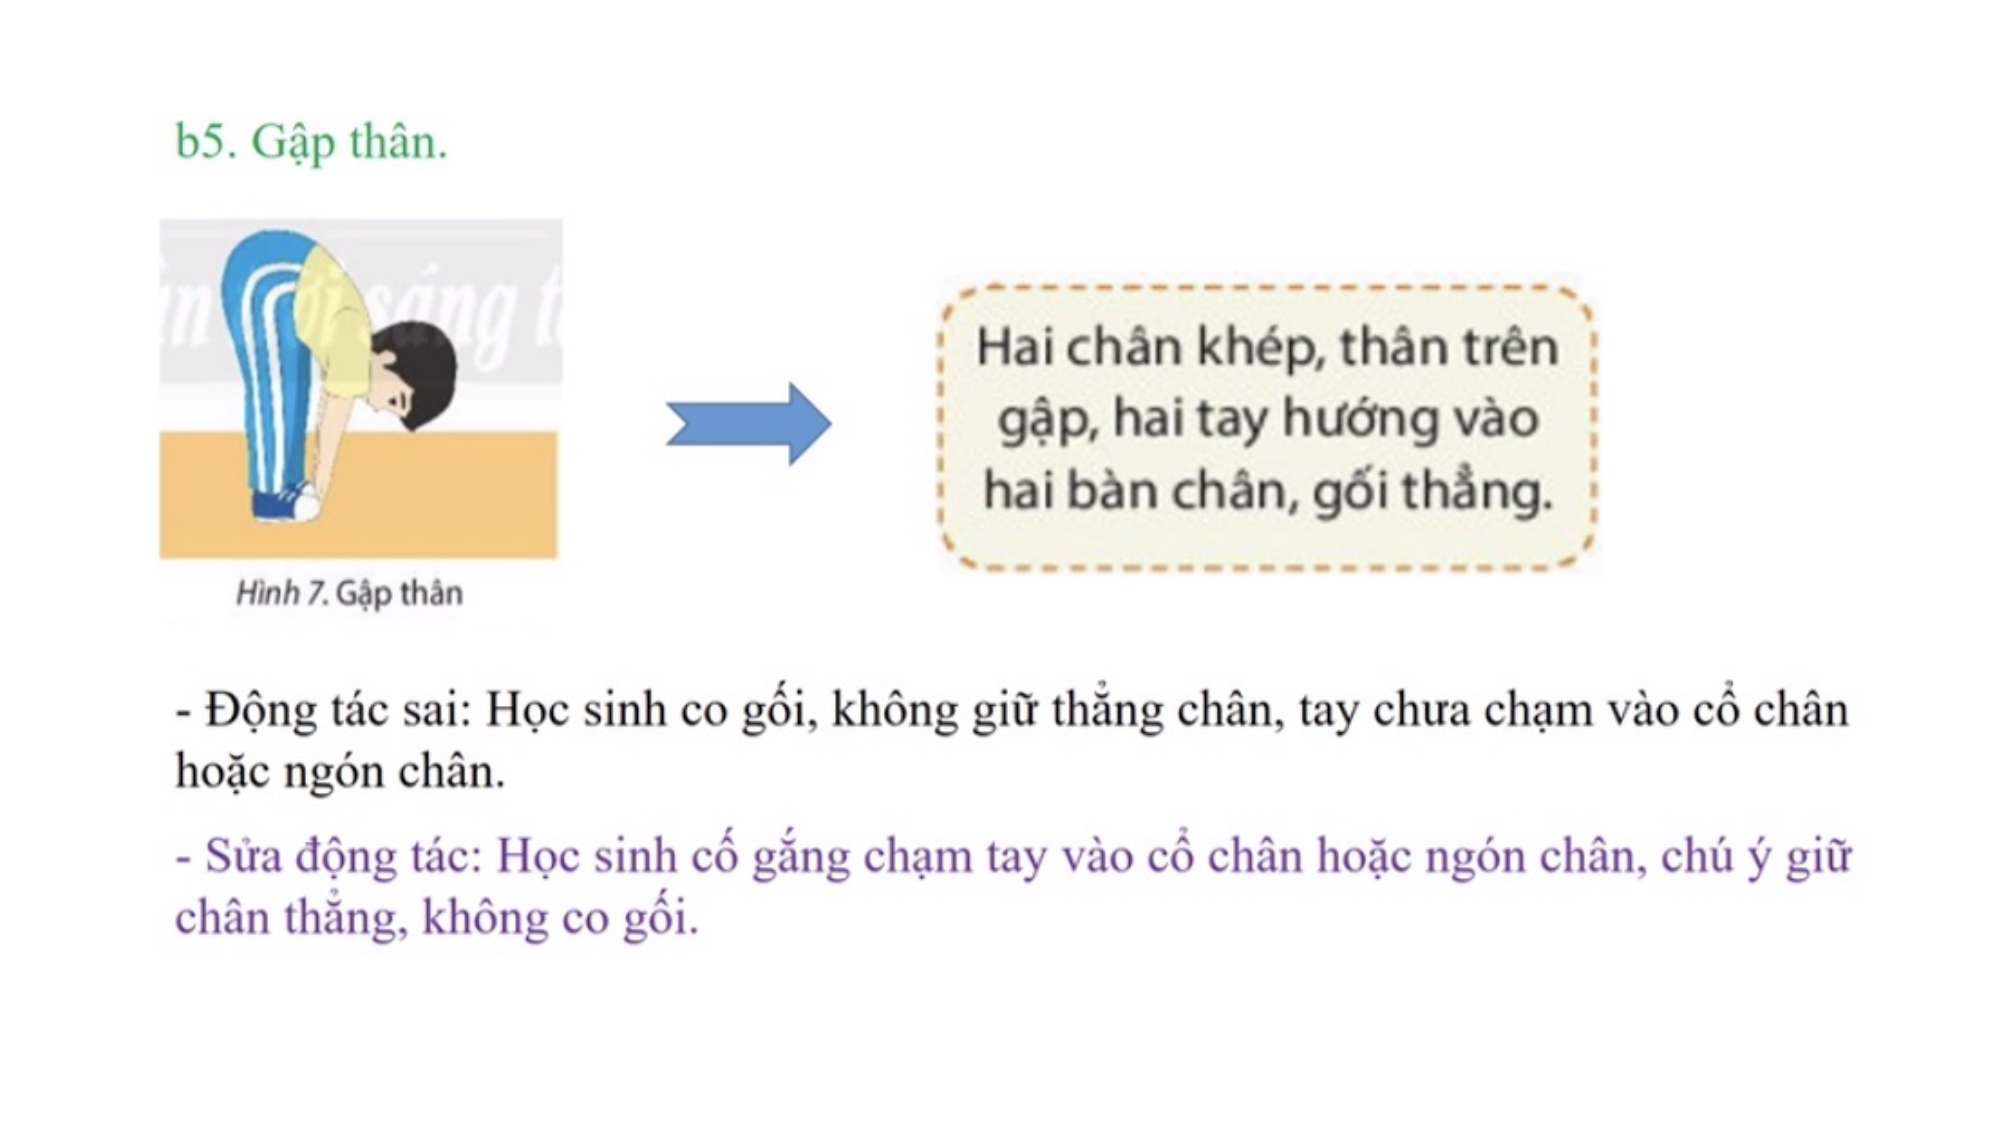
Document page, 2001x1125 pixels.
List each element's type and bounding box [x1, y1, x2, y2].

list [0, 0, 2000, 1125]
